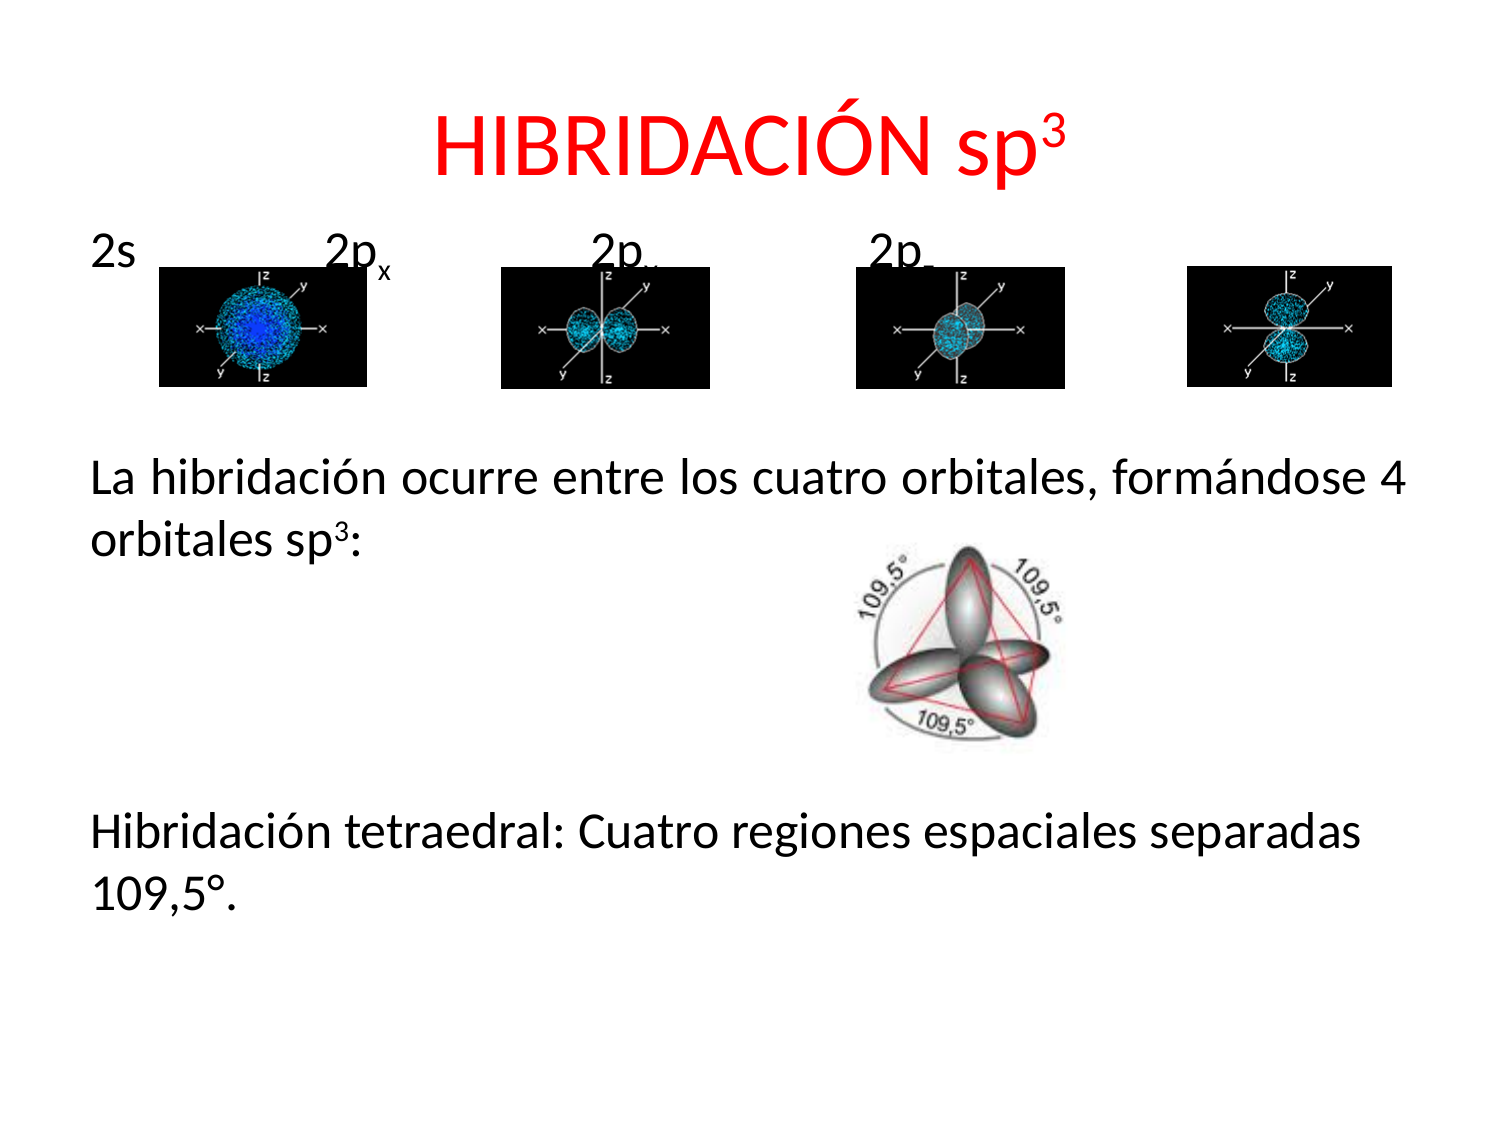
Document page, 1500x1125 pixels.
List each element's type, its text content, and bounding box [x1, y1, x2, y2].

picture [1186, 265, 1393, 387]
title HIBRIDACIÓN sp3 [75, 45, 1425, 208]
picture [159, 266, 367, 387]
picture [838, 526, 1082, 763]
picture [856, 266, 1065, 389]
list 2s 2px 2py 2pz La hibridación ocurre entre los cuatro orbitales, formándose 4 orbitales sp3: Hibridación tetraedral: Cuatro regiones espaciales separadas 109,5°. [75, 208, 1425, 1005]
picture [501, 266, 711, 389]
